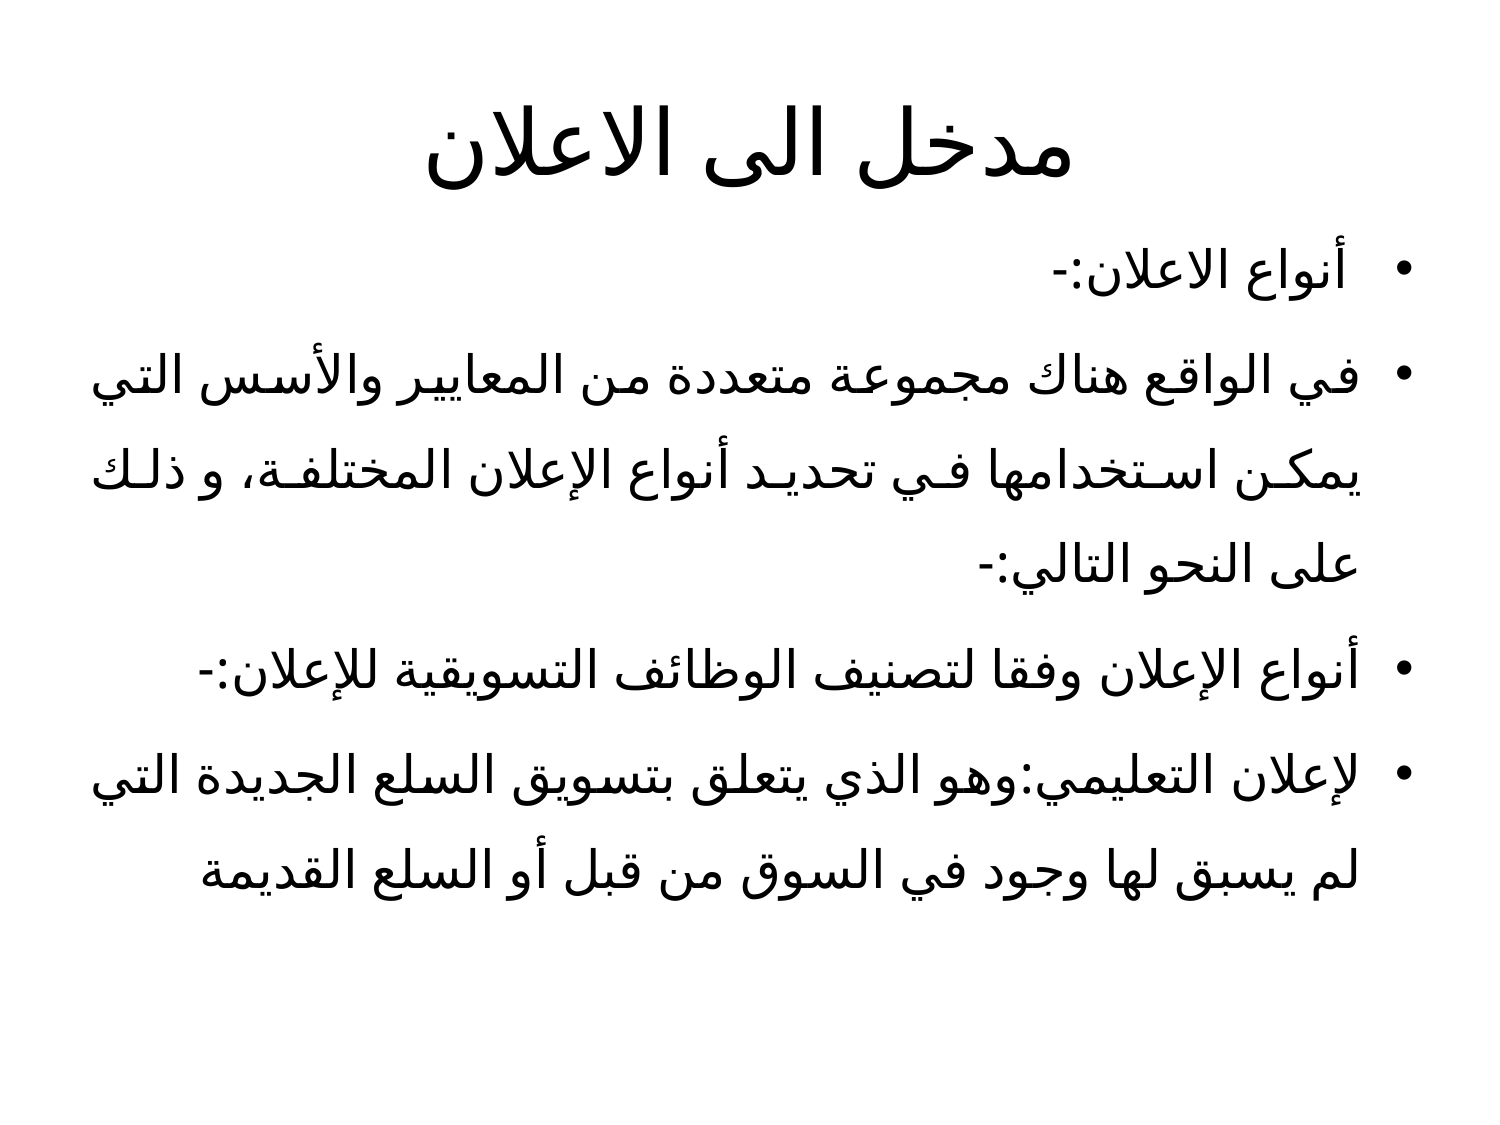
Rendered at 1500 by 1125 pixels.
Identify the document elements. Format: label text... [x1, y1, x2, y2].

list أنواع الاعلان:- في الواقع هناك مجموعة متعددة من المعايير والأسس التي يمكن استخدامها في تحديد أنواع الإعلان المختلفة، و ذلك على النحو التالي:- أنواع الإعلان وفقا لتصنيف الوظائف التسويقية للإعلان:- لإعلان التعليمي:وهو الذي يتعلق بتسويق السلع الجديدة التي لم يسبق لها وجود في السوق من قبل أو السلع القديمة [75, 196, 1425, 1005]
title مدخل الى الاعلان [75, 45, 1425, 196]
